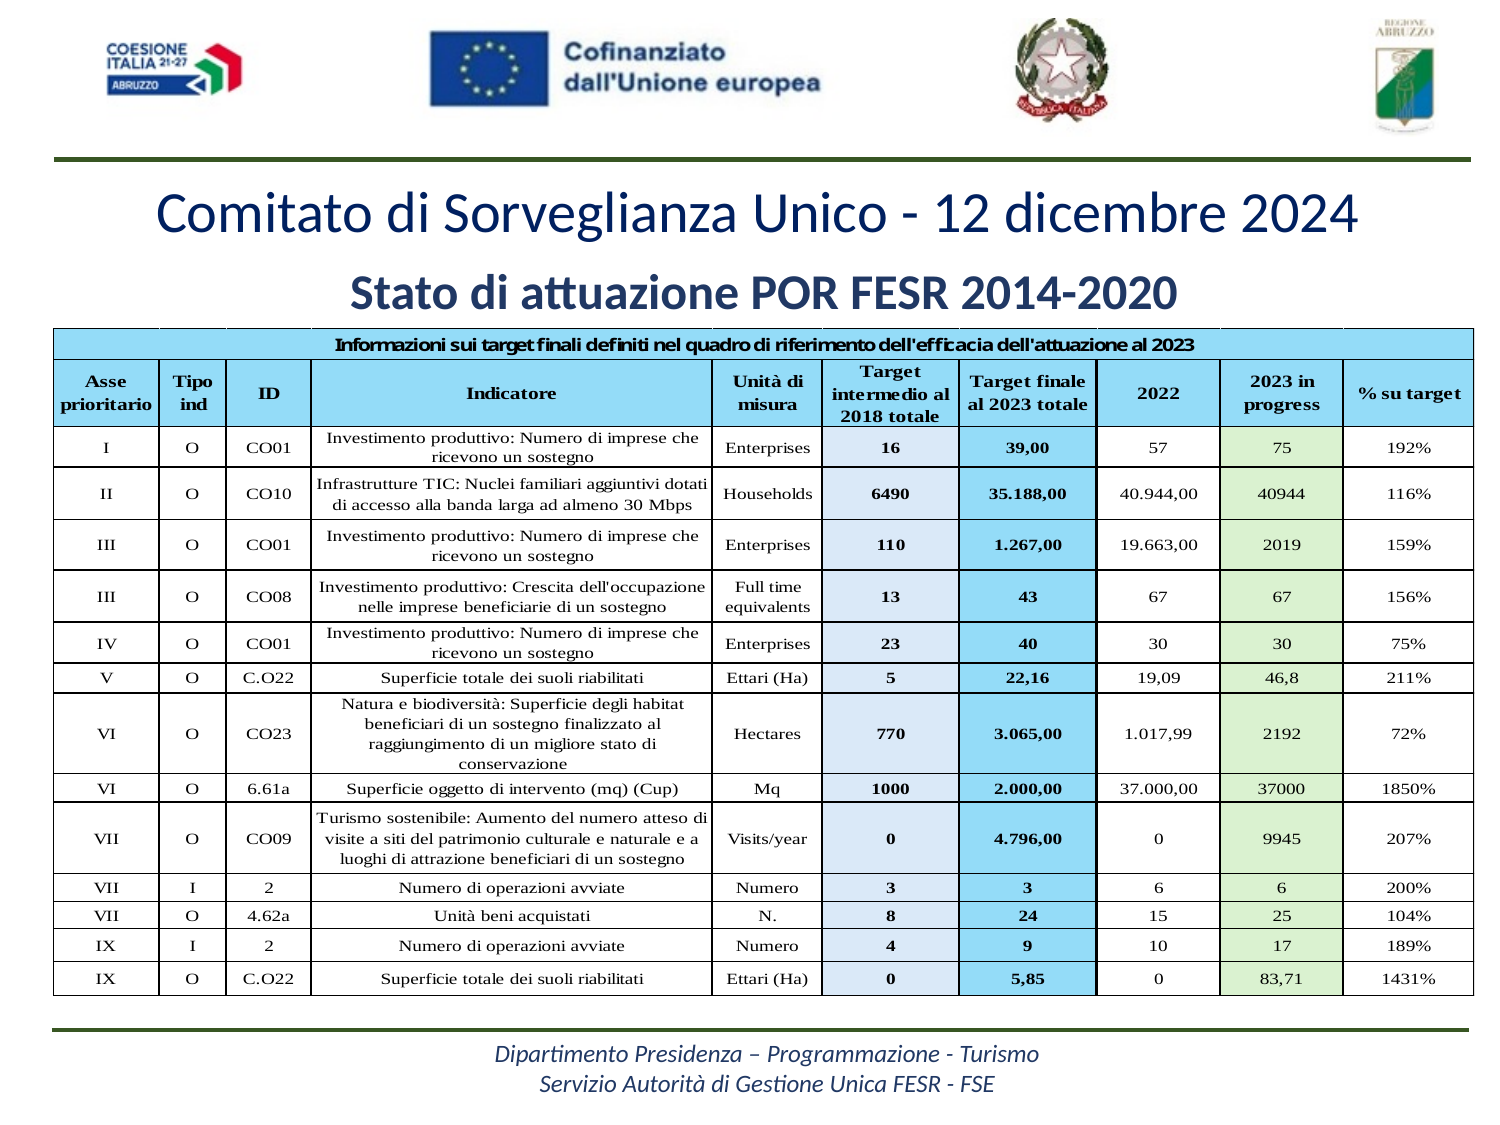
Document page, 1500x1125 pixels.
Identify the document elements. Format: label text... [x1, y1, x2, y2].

text_box Stato di attuazione POR FESR 2014-2020 [58, 252, 1470, 328]
picture [82, 18, 1439, 137]
text_box Comitato di Sorveglianza Unico - 12 dicembre 2024 [58, 166, 1470, 252]
picture [52, 328, 1476, 997]
